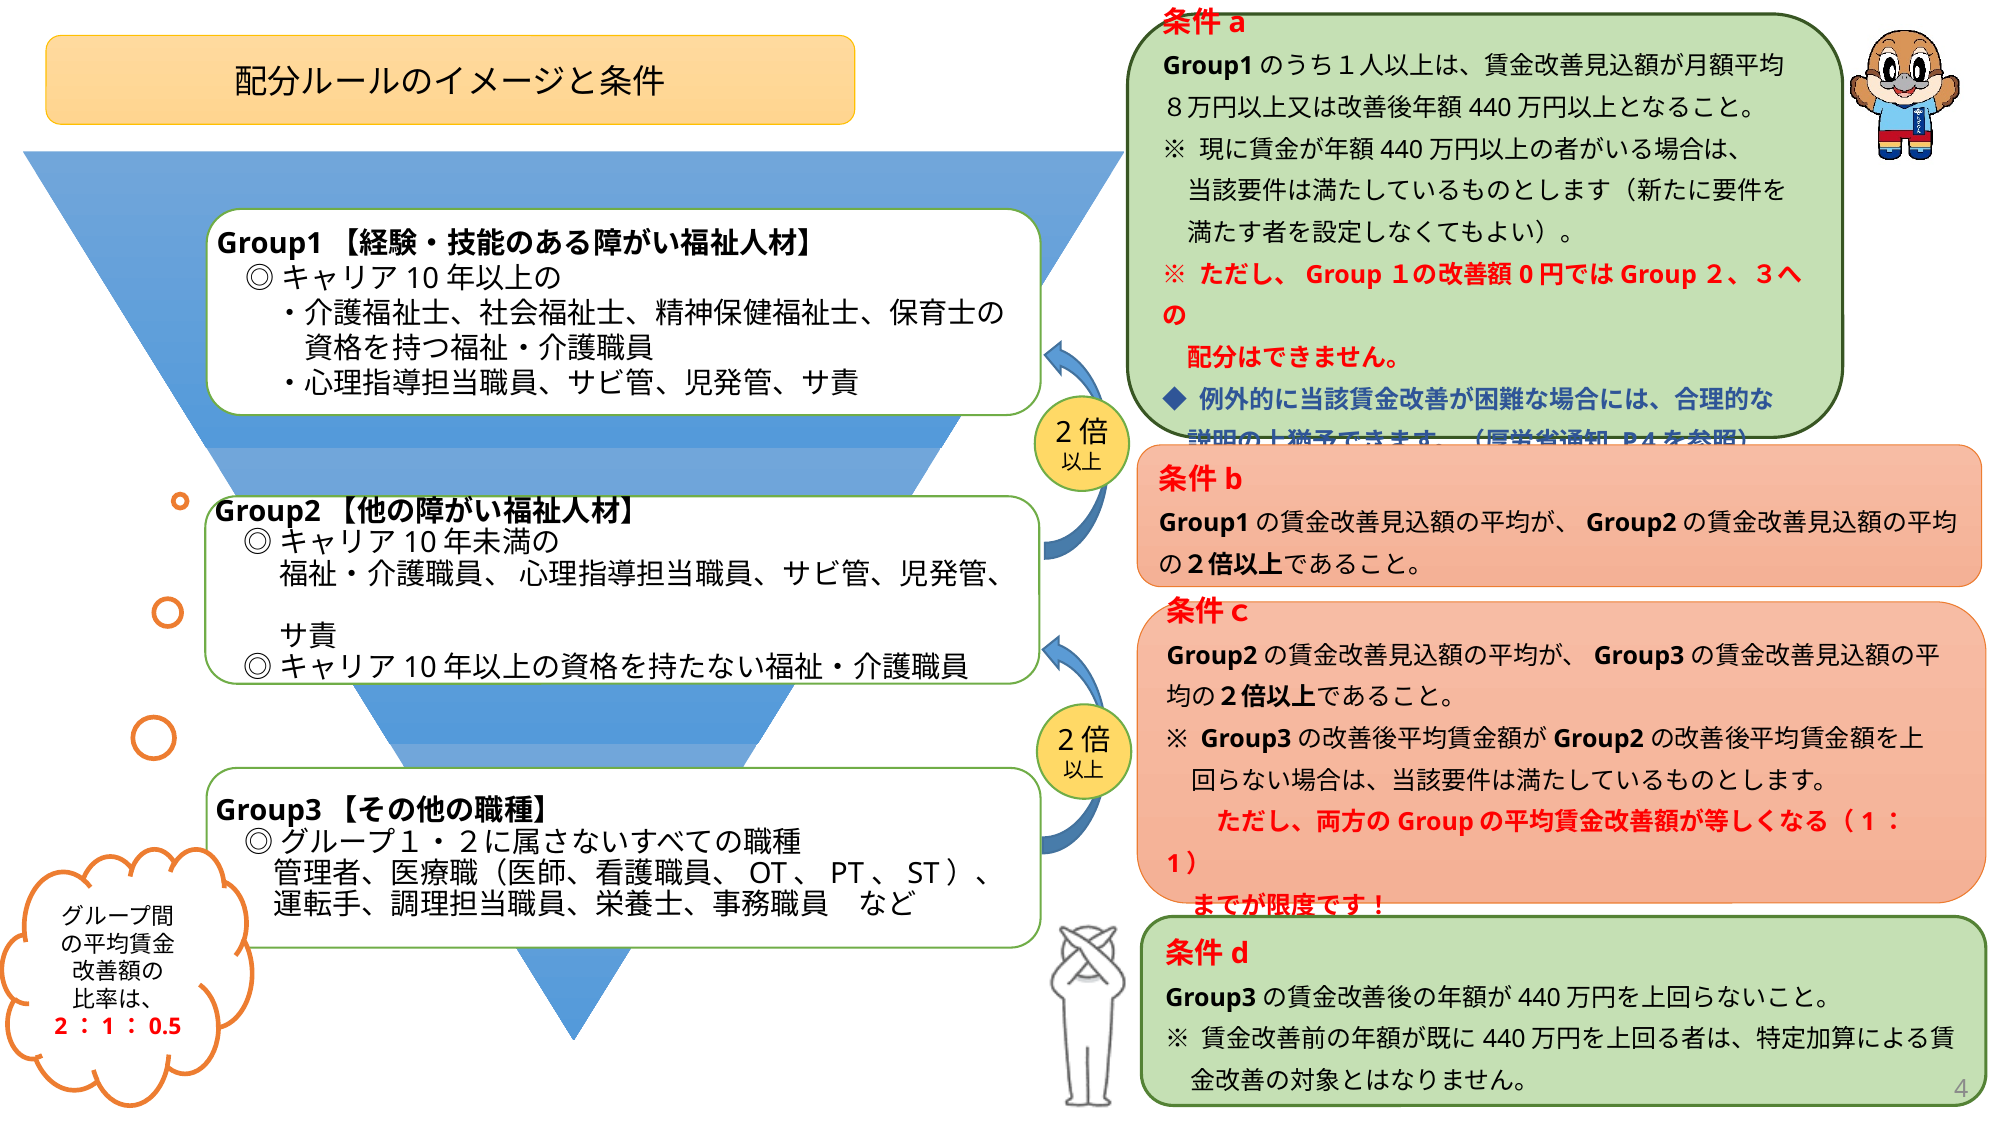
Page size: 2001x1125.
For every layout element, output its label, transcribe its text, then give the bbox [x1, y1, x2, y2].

text_box 条件a Group1のうち１人以上は、賃金改善見込額が月額平均 ８万円以上又は改善後年額440万円以上となること。 ※ 現に賃金が年額440万円以上の者がいる場合は、 当該要件は満たしているものとします（新たに要件を 満たす者を設定しなくてもよい）。 ※ ただし、Group１の改善額0円ではGroup２、３への 配分はできません。 ◆ 例外的に当該賃金改善が困難な場合には、合理的な 説明の上猶予できます。（厚労省通知 P.4を参照） [1127, 13, 1844, 438]
text_box グループ間の平均賃金改善額の 比率は、 2：1：0.5 [0, 934, 219, 1107]
text_box 条件d Group3の賃金改善後の年額が440万円を上回らないこと。 ※ 賃金改善前の年額が既に440万円を上回る者は、特定加算による賃 金改善の対象とはなりません。 [1157, 915, 1987, 1106]
text_box 2倍以上 [1125, 726, 1133, 778]
picture [1845, 24, 1964, 165]
slide_number 4 [1533, 1059, 1984, 1120]
text_box 条件ｃ Group2の賃金改善見込額の平均が、Group3の賃金改善見込額の平均の２倍以上であること。 ※ Group3の改善後平均賃金額がGroup2の改善後平均賃金額を上 回らない場合は、当該要件は満たしているものとします。 ただし、両方のGroupの平均賃金改善額が等しくなる（1：1） までが限度です！ [1136, 601, 1987, 904]
text_box 条件b Group1の賃金改善見込額の平均が、Group2の賃金改善見込額の平均の２倍以上であること。 [1136, 444, 1983, 588]
text_box 2倍以上 [1125, 422, 1131, 466]
picture [1017, 920, 1162, 1109]
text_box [22, 151, 1125, 1041]
text_box 配分ルールのイメージと条件 [45, 34, 856, 125]
